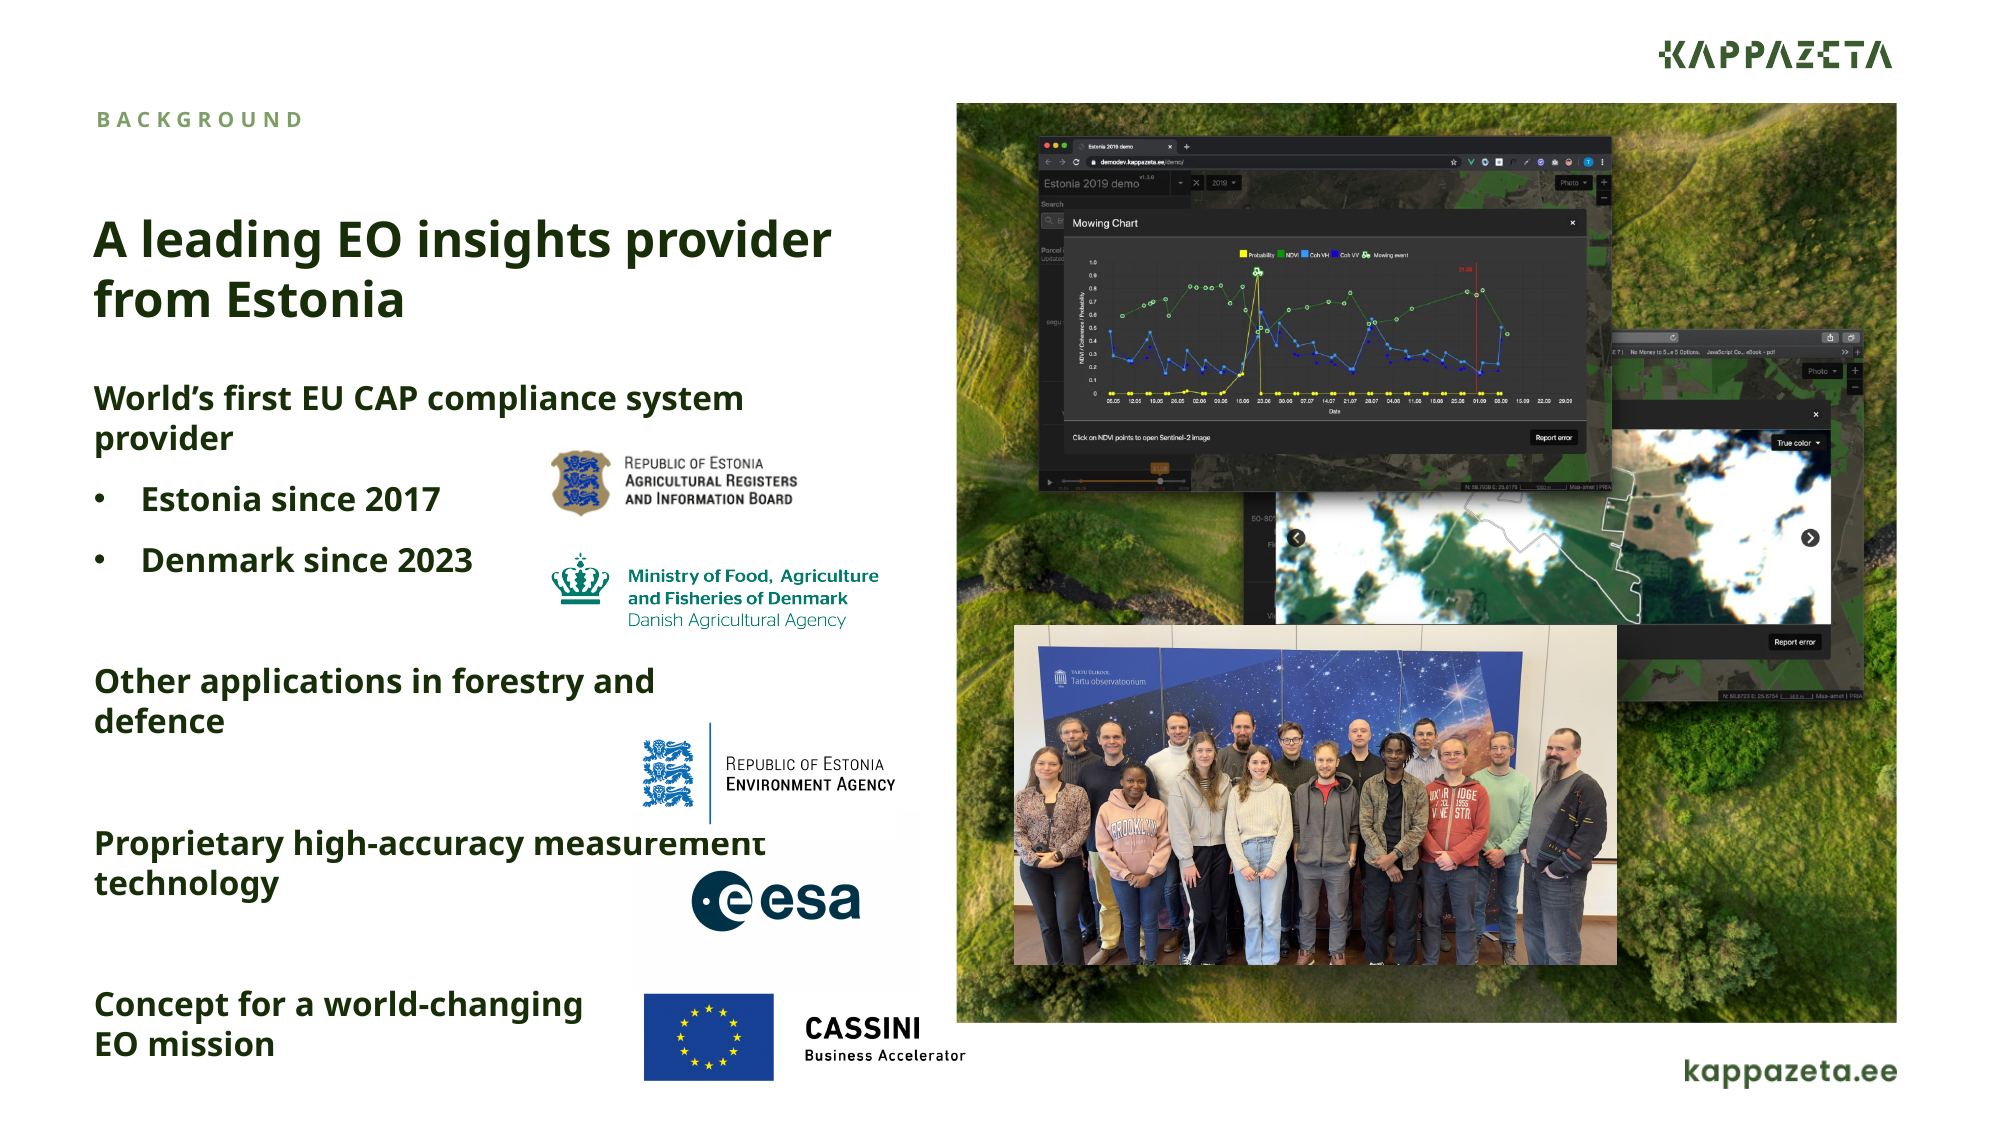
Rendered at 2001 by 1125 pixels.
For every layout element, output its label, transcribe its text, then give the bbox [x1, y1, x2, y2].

picture [545, 354, 879, 631]
picture [585, 102, 1898, 1119]
list World’s first EU CAP compliance system provider Estonia since 2017 Denmark since 2023 Other applications in forestry and defence Proprietary high-accuracy measurement technology Concept for a world-changing EO mission [78, 370, 805, 872]
picture [1685, 1059, 1897, 1090]
title A leading EO insights provider from Estonia [78, 201, 898, 338]
list BACKGROUND [81, 99, 586, 141]
